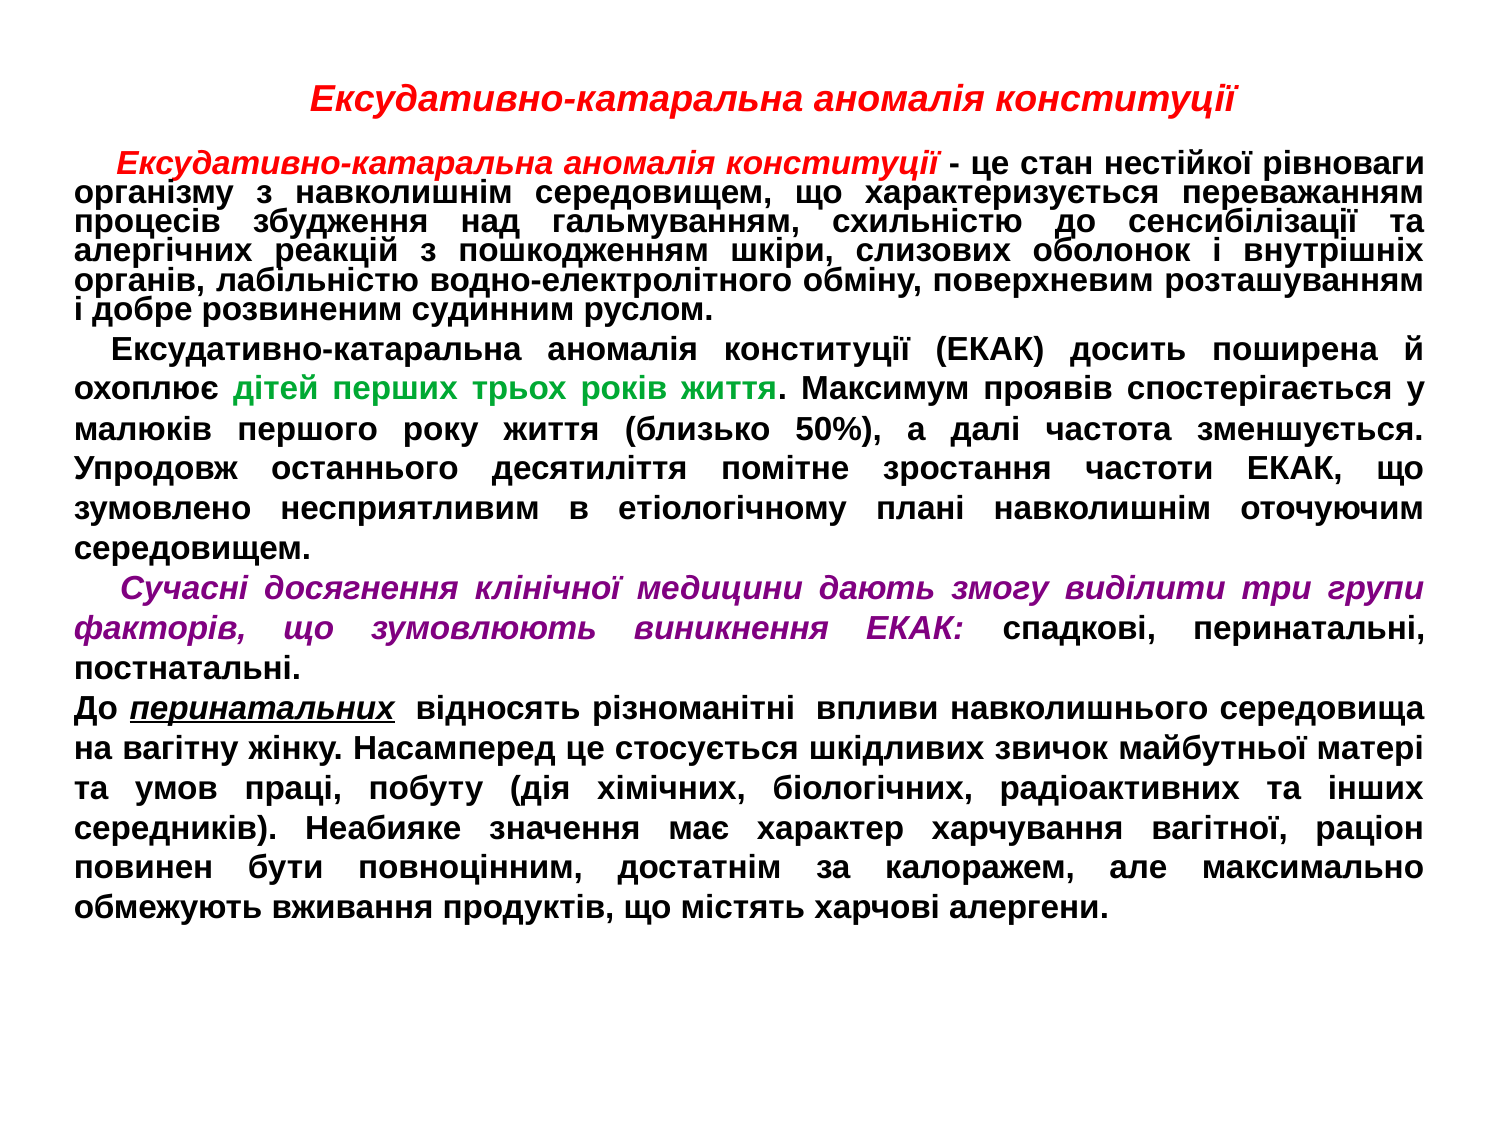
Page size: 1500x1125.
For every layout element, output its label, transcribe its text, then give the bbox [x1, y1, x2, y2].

text_box Ексудативно-катаральна аномалiя конституцiї - це стан нестiйкої рiвноваги органiзму з навколишнiм середовищем, що характеризується переважанням процесiв збудження над гальмуванням, схильнiстю до сенсибiлiзацiї та алергiчних реакцiй з пошкодженням шкiри, слизових оболонок i внутрiшнiх органiв, лабiльнiстю водно-електролiтного обмiну, поверхневим розташуванням i добре розвиненим судинним руслом. Ексудативно-катаральна аномалiя конституцiї (ЕКАК) досить поширена й охоплює дiтей перших трьох рокiв життя. Максимум проявiв спостерiгається у малюкiв першого року життя (близько 50%), а далi частота зменшується. Упродовж останнього десятилiття помiтне зростання частоти ЕКАК, що зумовлено несприятливим в етiологiчному планi навколишнiм оточуючим середовищем. Сучаснi досягнення клiнiчної медицини дають змогу видiлити три групи факторiв, що зумовлюють виникнення ЕКАК: спадковi, перинатальнi, постнатальнi. До перинатальних вiдносять рiзноманiтнi впливи навколишнього середовища на вагiтну жiнку. Насамперед це стосується шкiдливих звичок майбутньої матерi та умов працi, побуту (дiя хiмiчних, бiологiчних, радiоактивних та iнших середникiв). Неабияке значення має характер харчування вагiтної, рацiон повинен бути повноцiнним, достатнiм за калоражем, але максимально обмежують вживання продуктiв, що мiстять харчовi алергени. [59, 144, 1441, 933]
text_box Ексудативно-катаральна аномалiя конституцiї [295, 66, 1347, 127]
